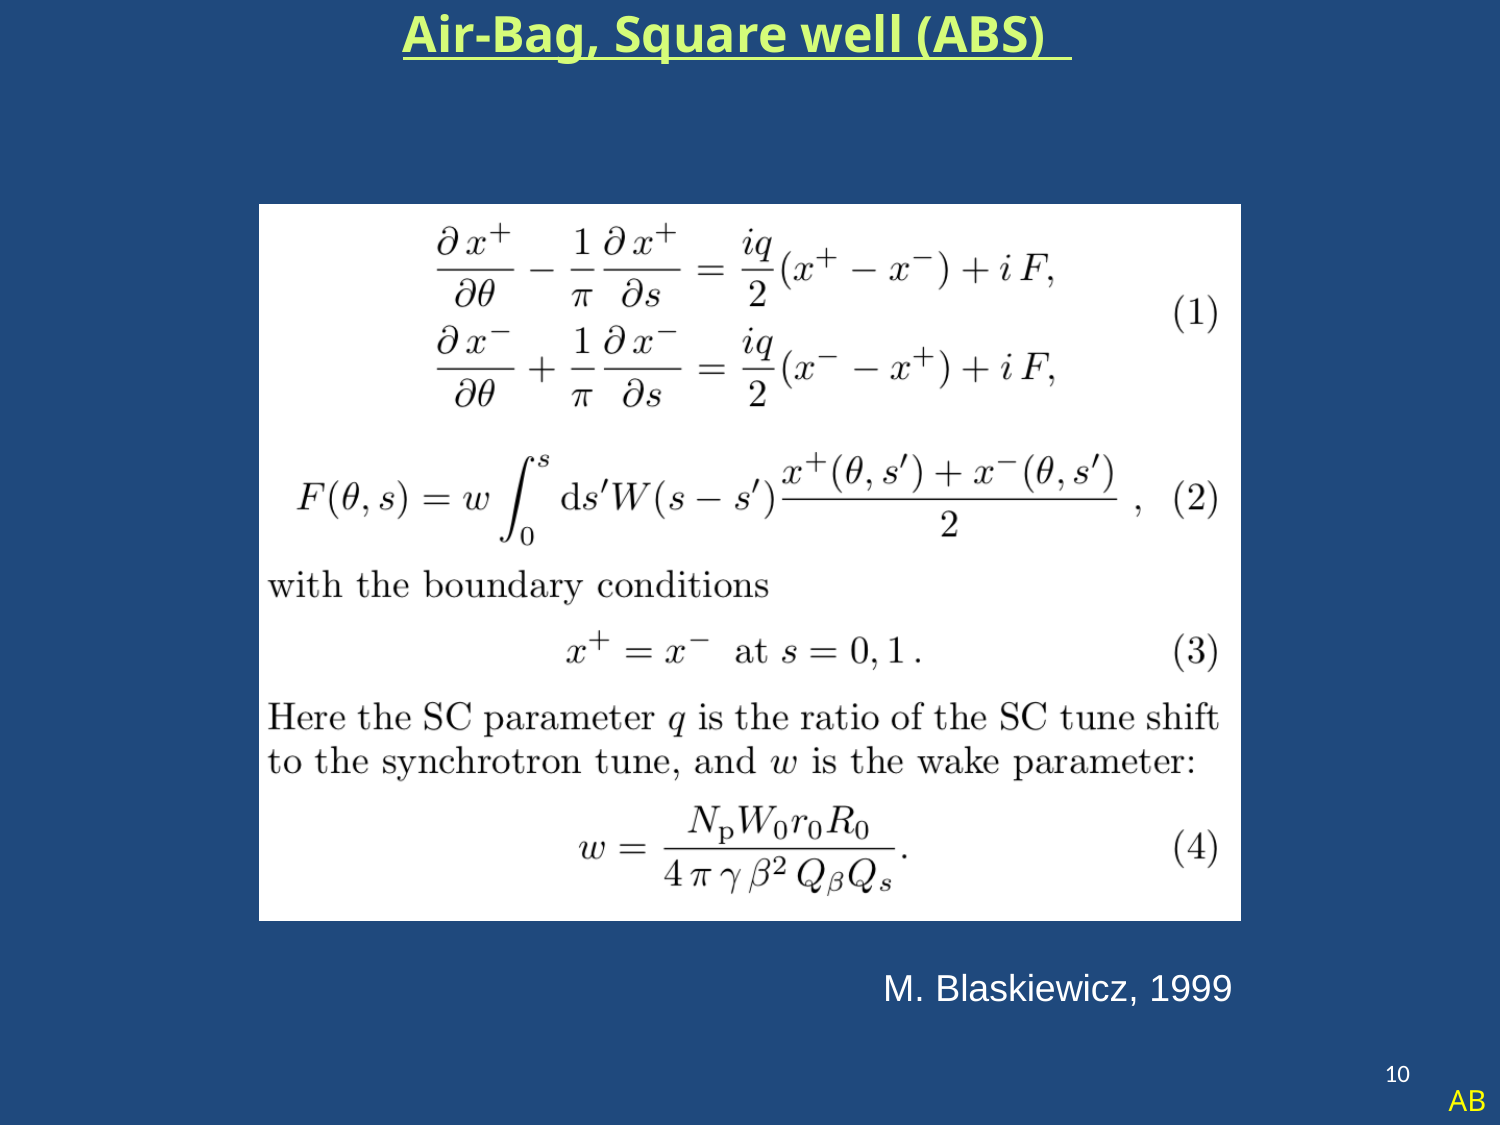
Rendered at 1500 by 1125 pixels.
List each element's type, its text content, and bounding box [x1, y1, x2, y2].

slide_number 10 [1074, 1042, 1425, 1103]
title Air-Bag, Square well (ABS) [62, 1, 1413, 65]
text_box AB [1433, 1074, 1500, 1125]
text_box M. Blaskiewicz, 1999 [868, 956, 1248, 1017]
picture [259, 203, 1241, 921]
